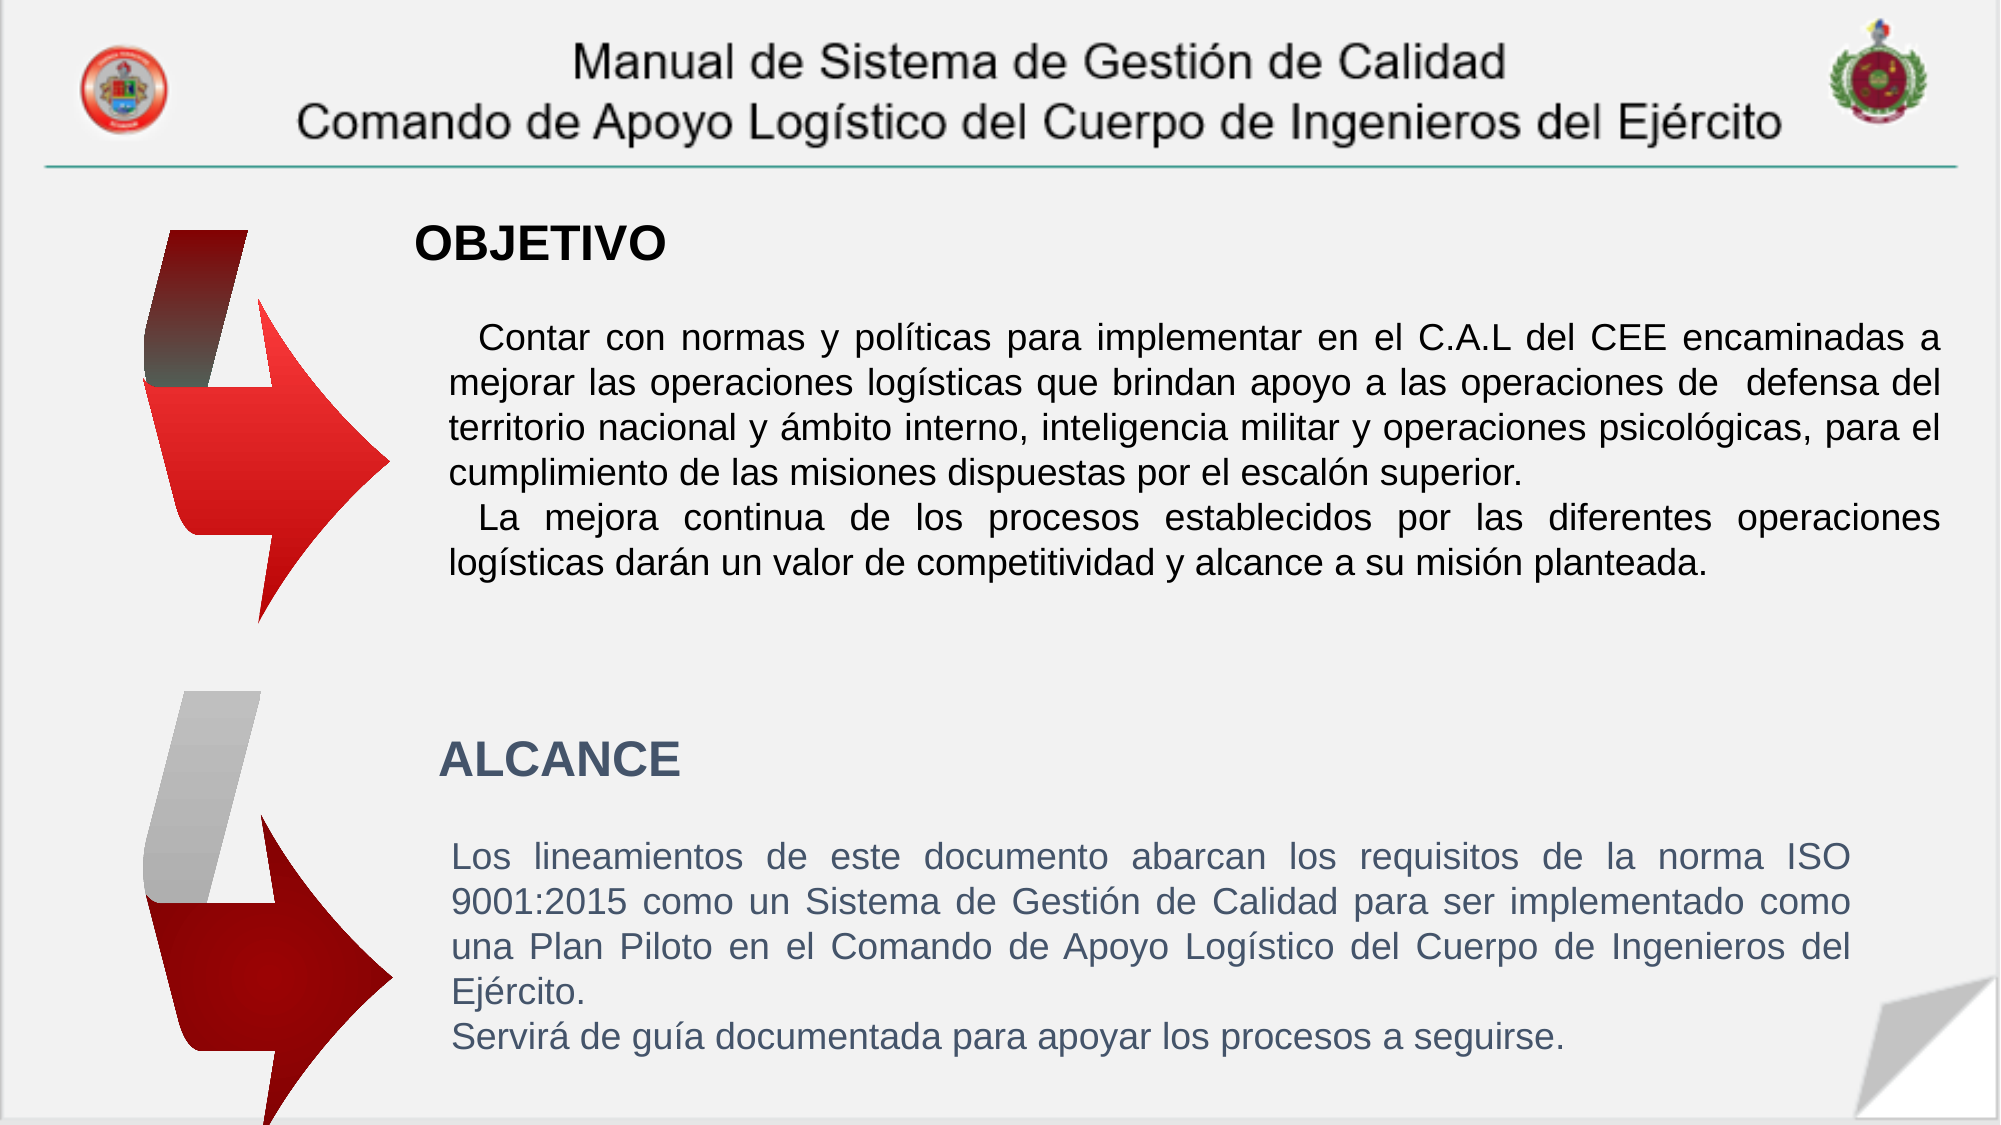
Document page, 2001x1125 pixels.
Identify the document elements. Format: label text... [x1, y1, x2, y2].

text_box [143, 230, 248, 387]
text_box ALCANCE [423, 718, 928, 794]
text_box [143, 299, 390, 624]
text_box Contar con normas y políticas para implementar en el C.A.L del CEE encaminadas a mejorar las operaciones logísticas que brindan apoyo a las operaciones de defensa del territorio nacional y ámbito interno, inteligencia militar y operaciones psicológicas, para el cumplimiento de las misiones dispuestas por el escalón superior. La mejora continua de los procesos establecidos por las diferentes operaciones logísticas darán un valor de competitividad y alcance a su misión planteada. [433, 305, 1956, 590]
text_box OBJETIVO [399, 202, 928, 278]
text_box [143, 691, 393, 1125]
text_box Los lineamientos de este documento abarcan los requisitos de la norma ISO 9001:2015 como un Sistema de Gestión de Calidad para ser implementado como una Plan Piloto en el Comando de Apoyo Logístico del Cuerpo de Ingenieros del Ejército. Servirá de guía documentada para apoyar los procesos a seguirse. [436, 824, 1867, 1065]
picture [0, 0, 2001, 1125]
